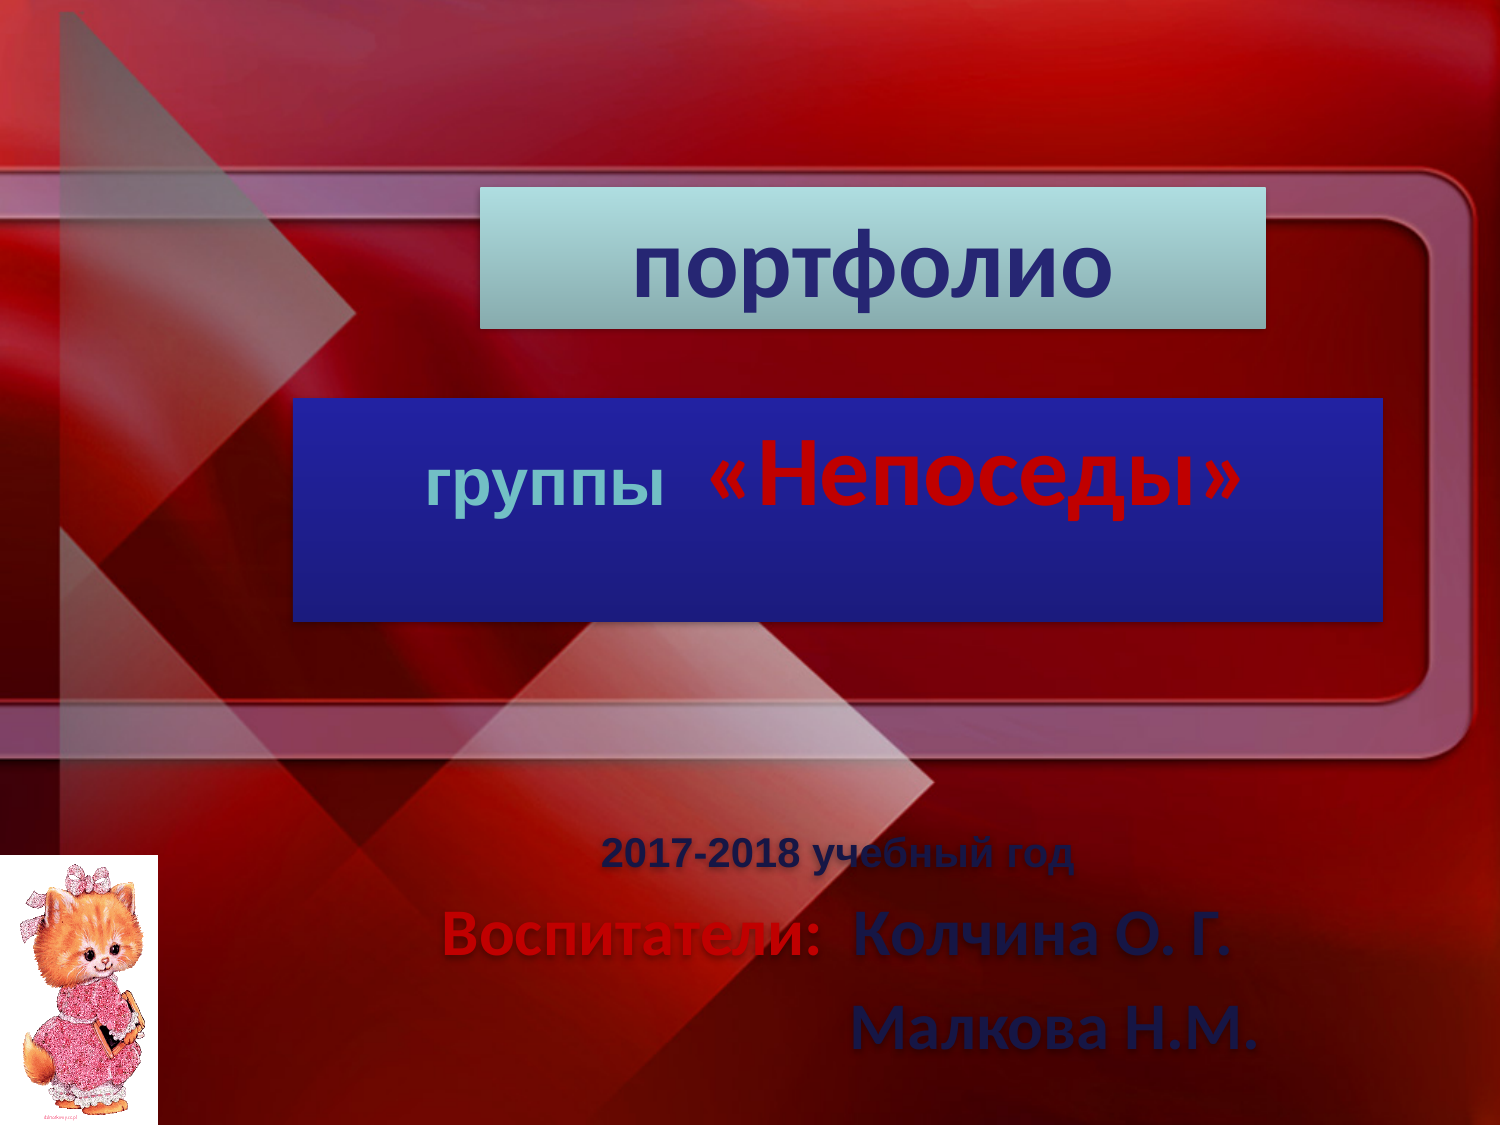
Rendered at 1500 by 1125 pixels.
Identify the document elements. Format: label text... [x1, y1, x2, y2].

picture [0, 0, 1500, 1125]
subtitle группы «Непоседы» 2017-2018 учебный год Воспитатели: Колчина О. Г. Малкова Н.М. [292, 398, 1384, 622]
title портфолио [480, 187, 1266, 329]
